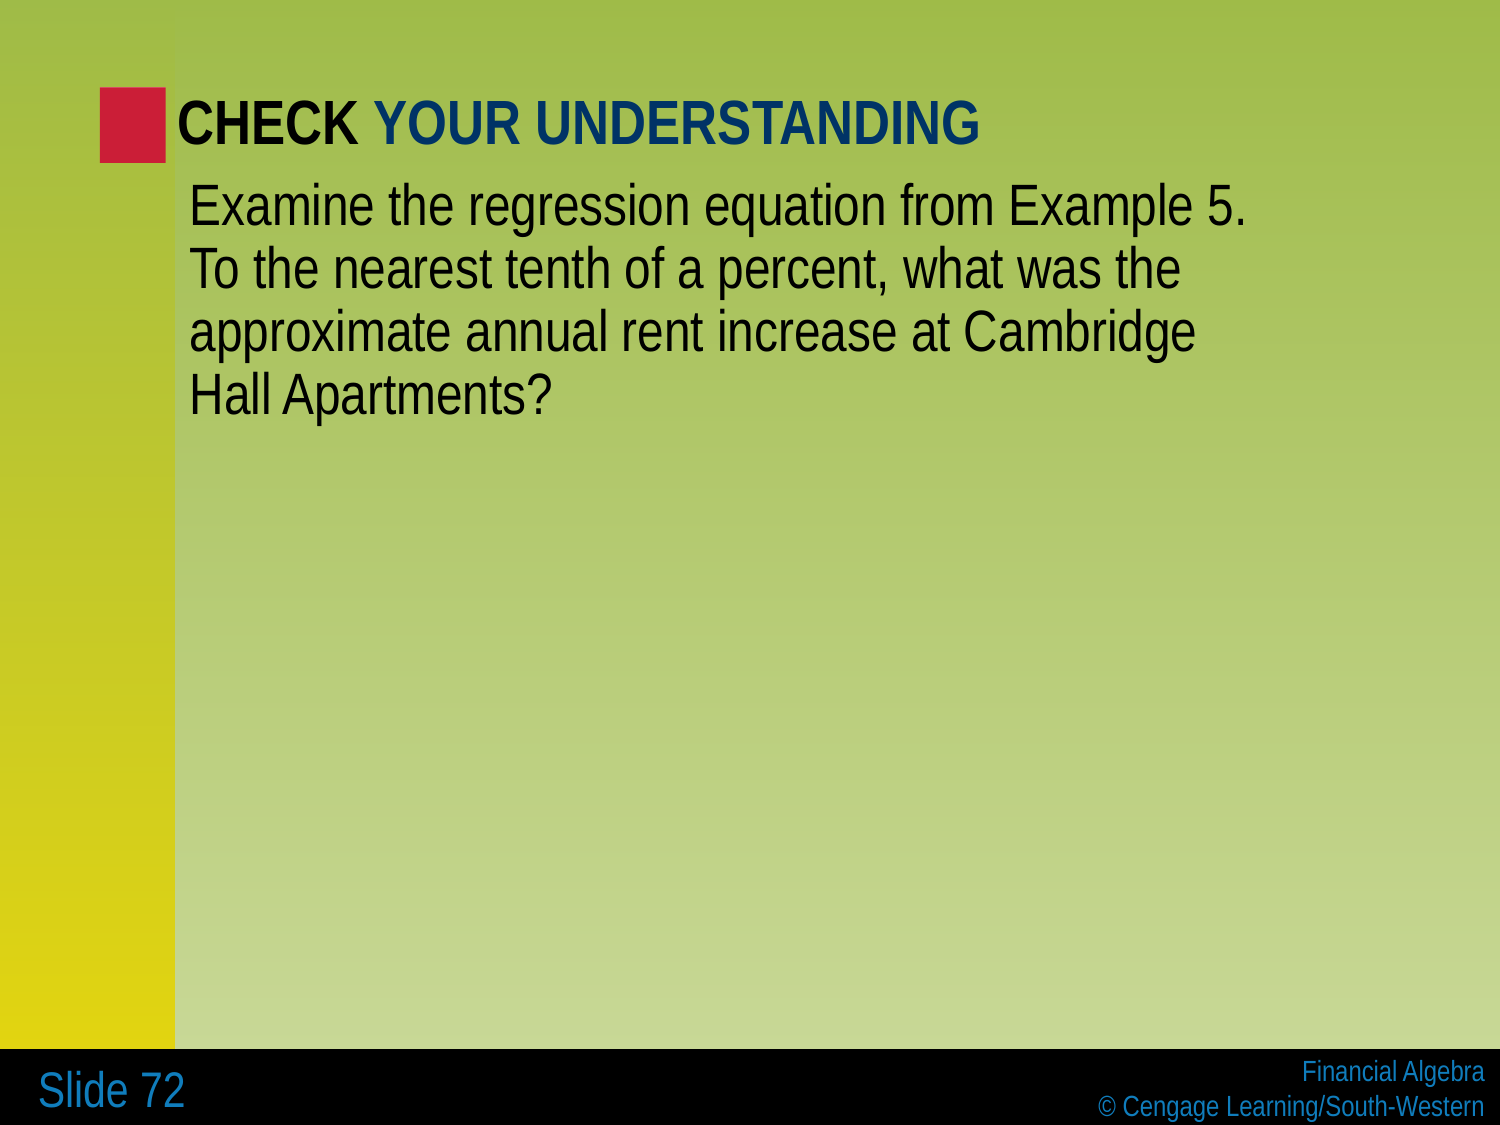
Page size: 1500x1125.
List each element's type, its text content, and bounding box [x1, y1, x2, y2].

text_box CHECK YOUR UNDERSTANDING [87, 75, 1400, 188]
slide_number Slide 72 [0, 1050, 330, 1125]
picture [99, 87, 166, 163]
list Examine the regression equation from Example 5. To the nearest tenth of a percent, what was the approximate annual rent increase at Cambridge Hall Apartments? [174, 188, 1275, 788]
